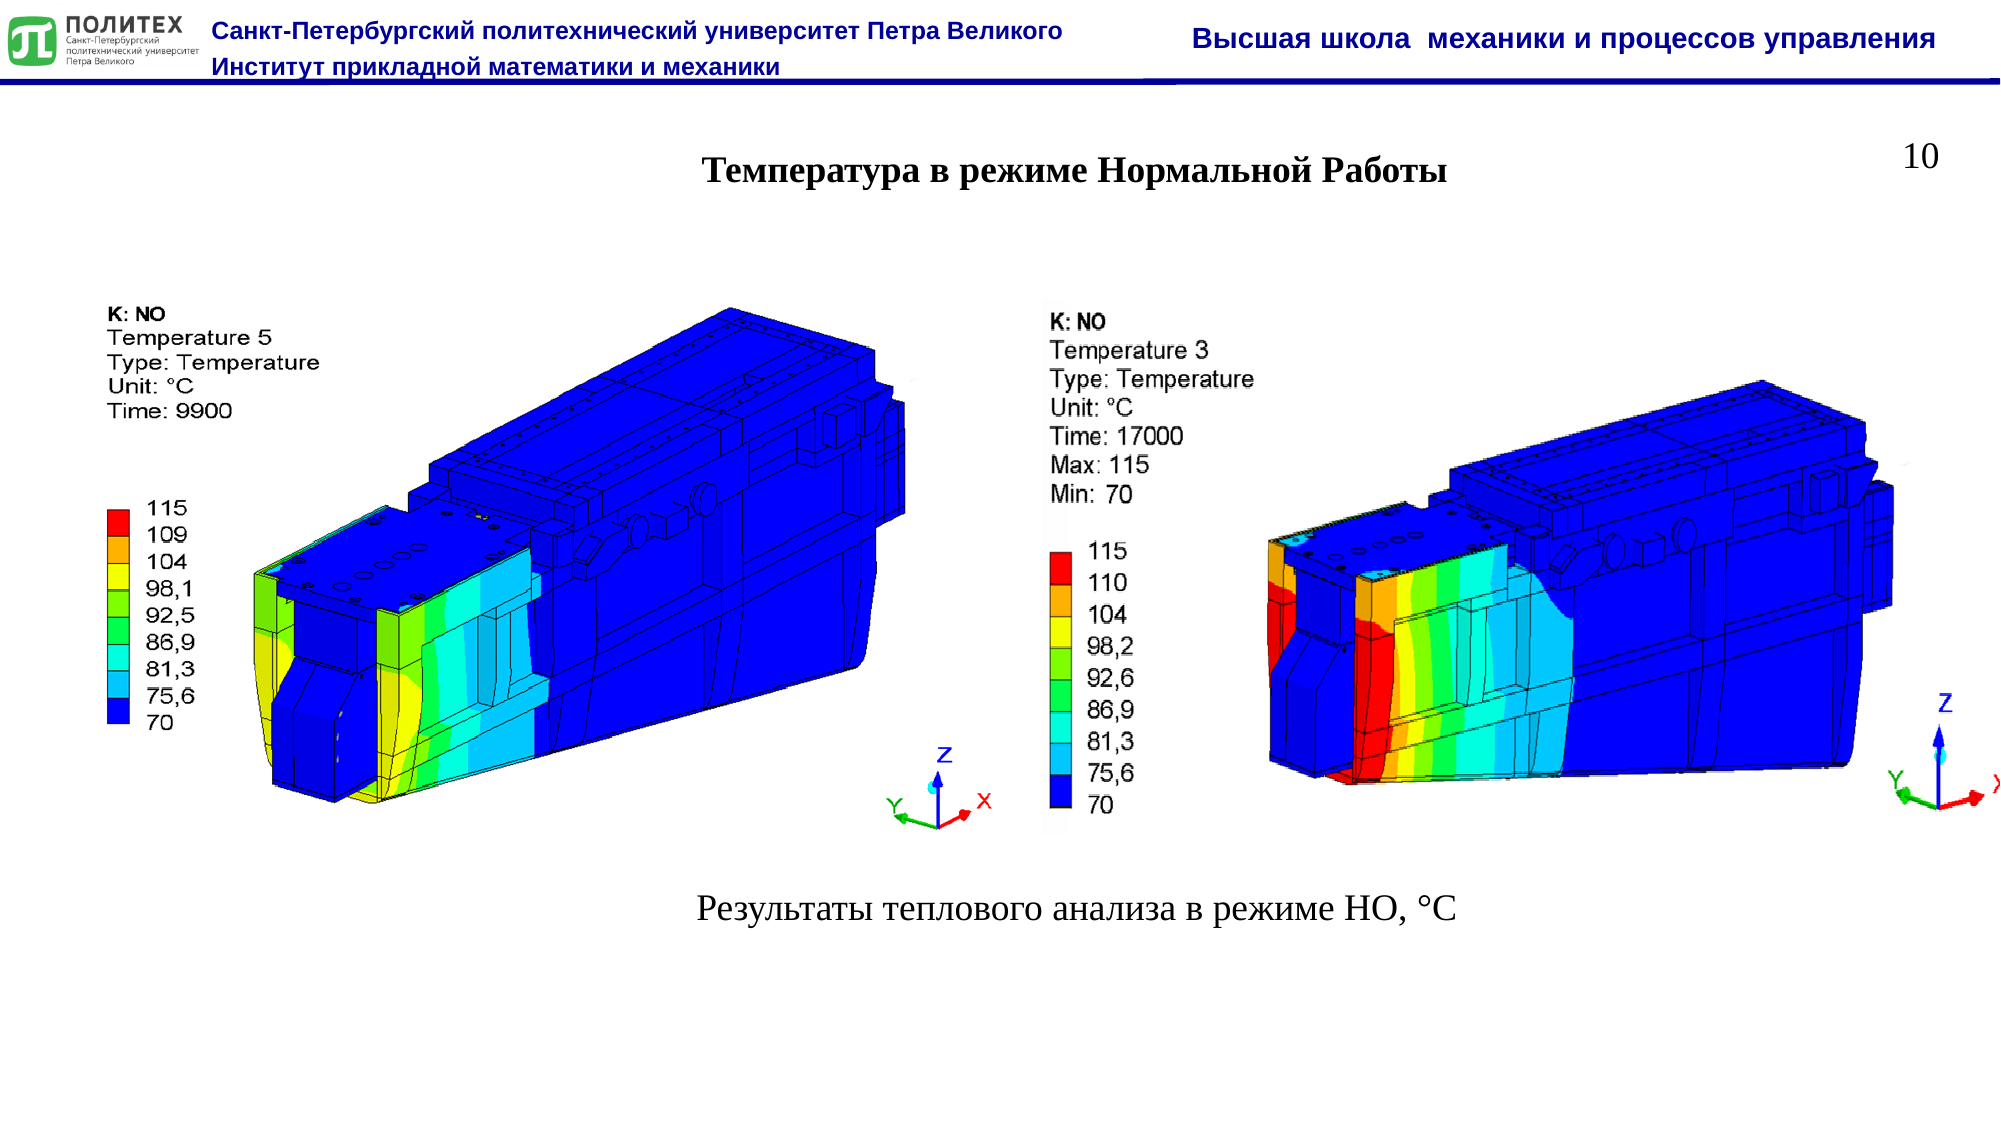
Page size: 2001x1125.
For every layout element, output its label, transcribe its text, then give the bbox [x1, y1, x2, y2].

text_box 10 [1887, 124, 1959, 184]
picture [3, 5, 206, 77]
text_box Результаты теплового анализа в режиме НО, °С [551, 875, 1604, 936]
text_box Температура в режиме Нормальной Работы [521, 137, 1479, 197]
picture [1042, 299, 2000, 835]
picture [101, 299, 1001, 835]
